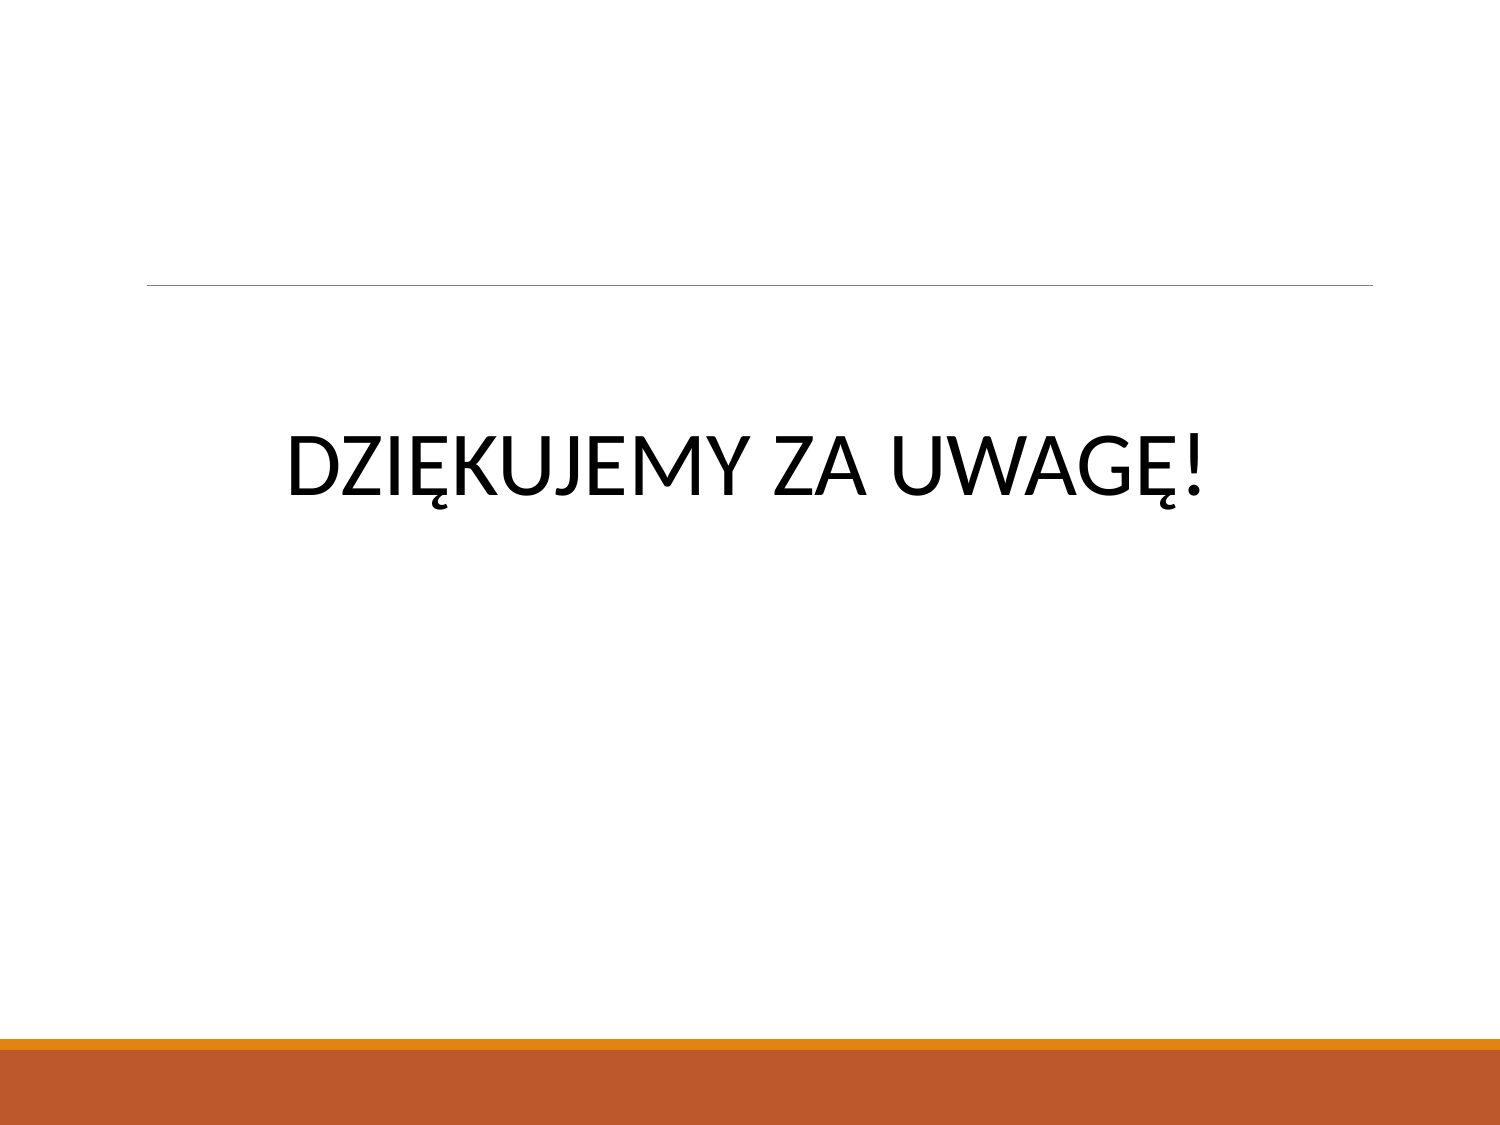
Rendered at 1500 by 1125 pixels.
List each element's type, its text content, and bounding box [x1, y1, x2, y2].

list DZIĘKUJEMY ZA UWAGĘ! [76, 408, 1420, 625]
